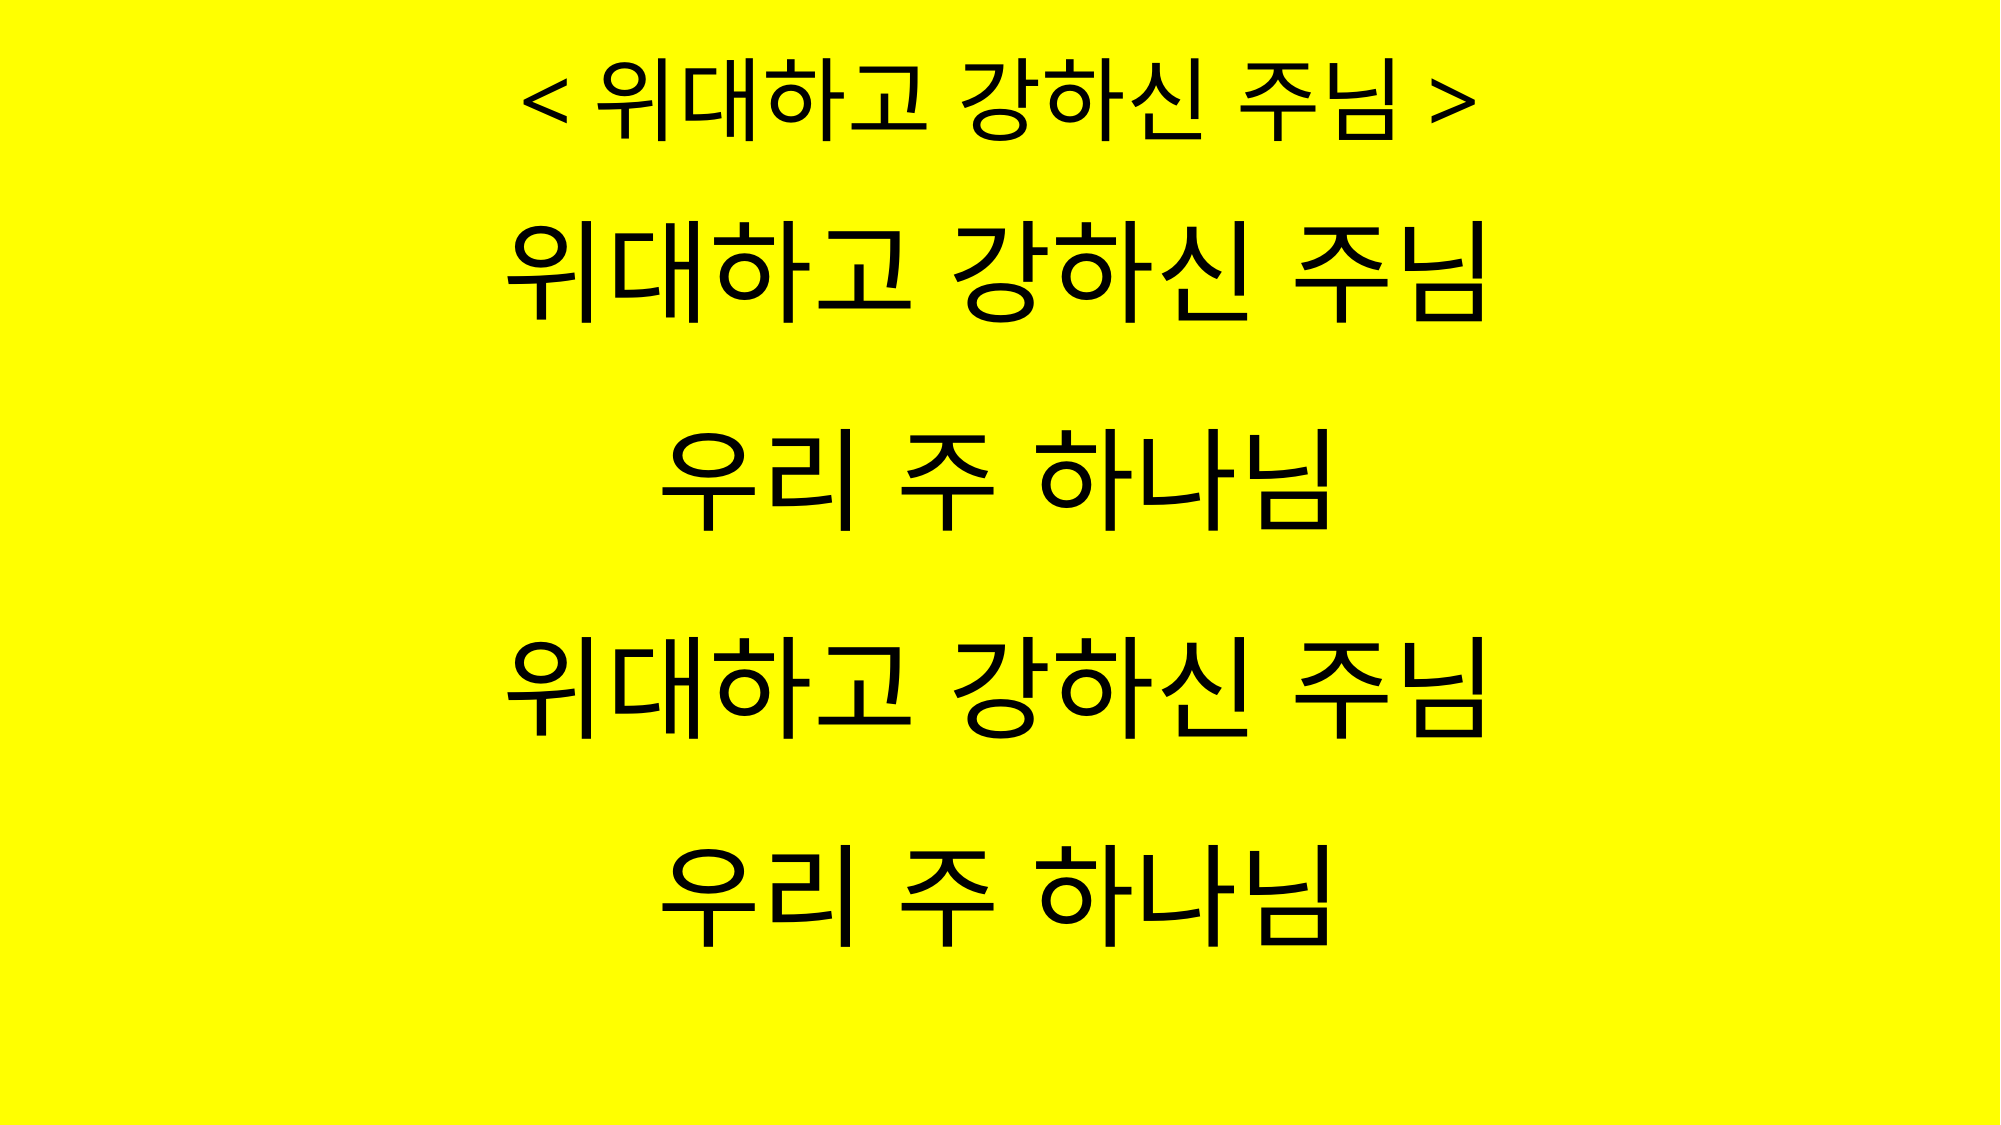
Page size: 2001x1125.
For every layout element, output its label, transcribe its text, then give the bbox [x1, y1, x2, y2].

title <위대하고 강하신 주님> [0, 0, 2000, 209]
list 위대하고 강하신 주님 우리 주 하나님 위대하고 강하신 주님 우리 주 하나님 [0, 209, 2000, 1125]
